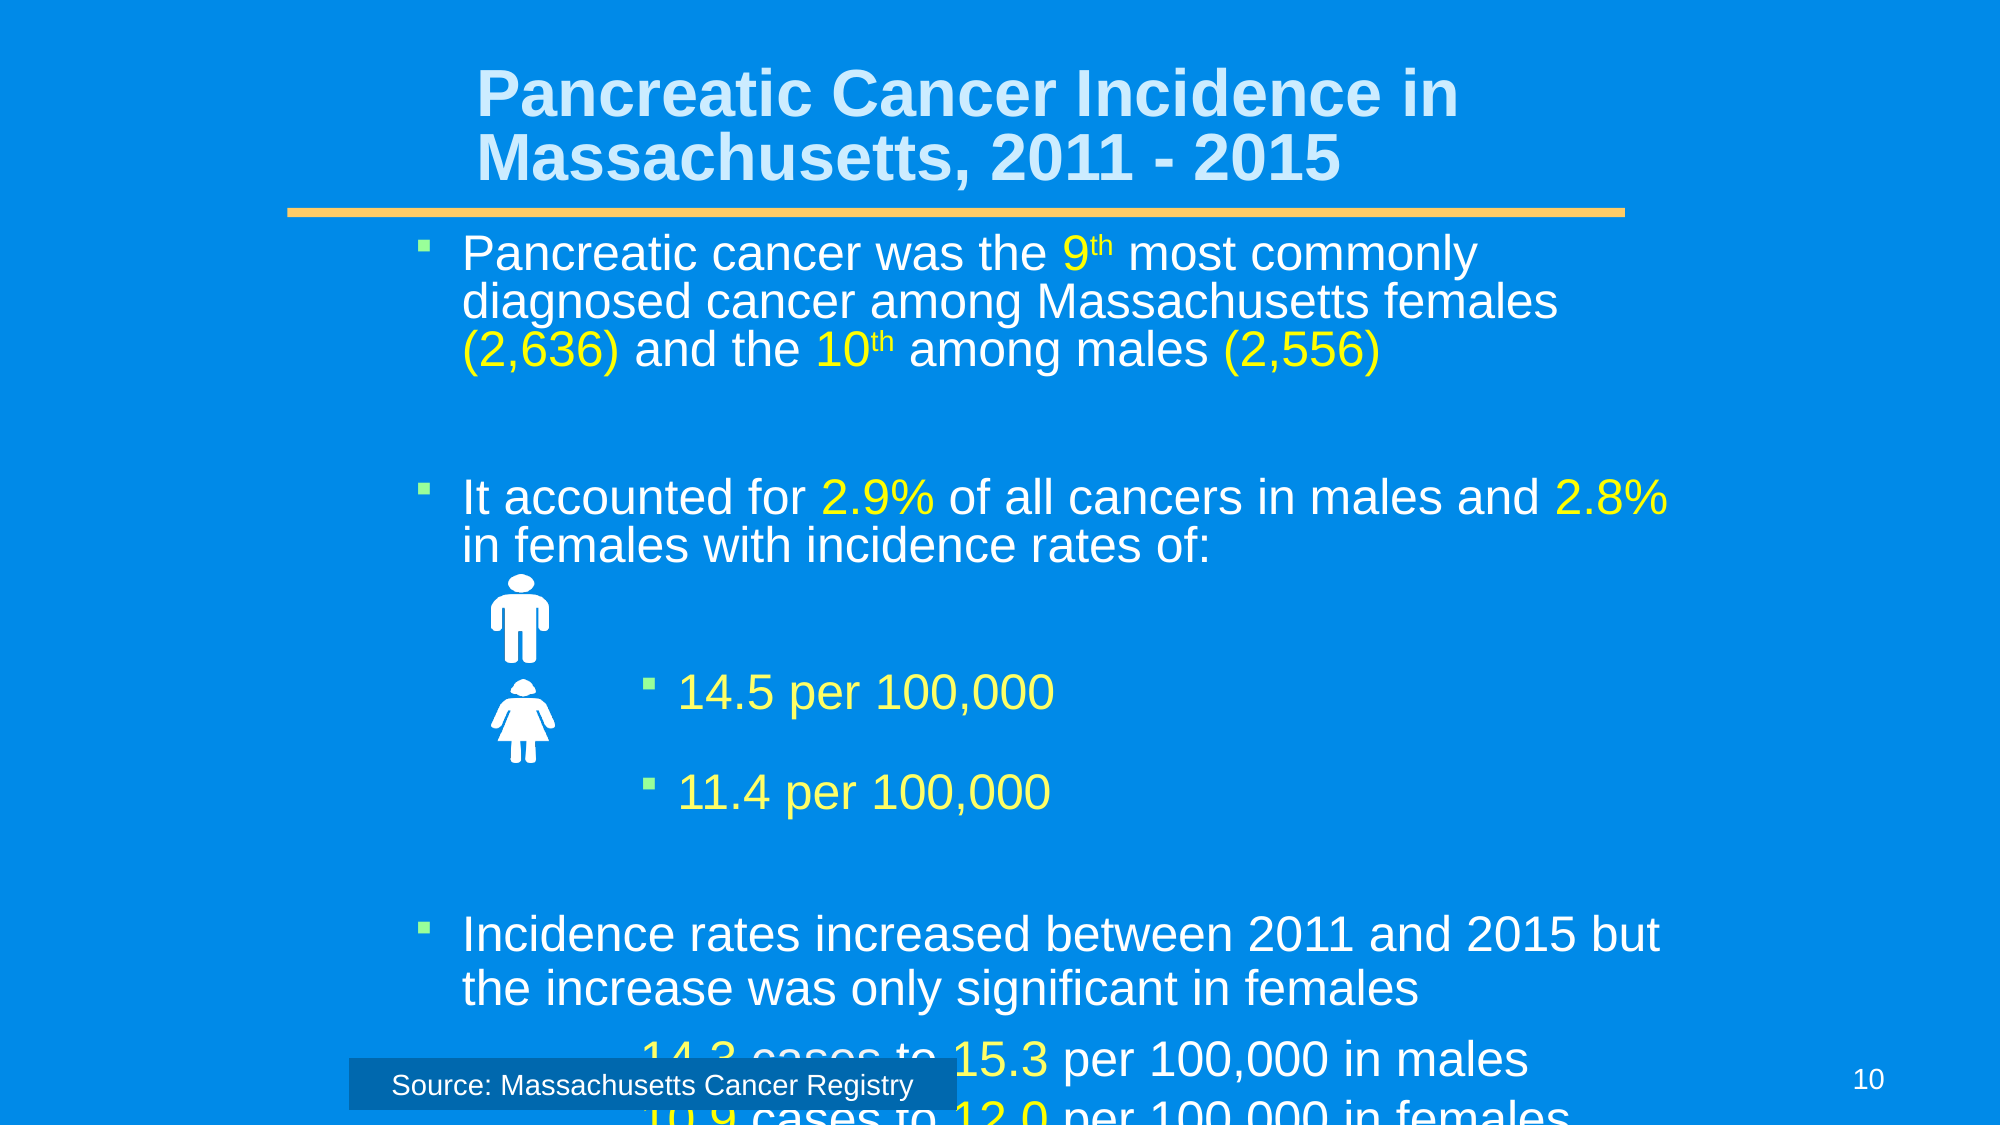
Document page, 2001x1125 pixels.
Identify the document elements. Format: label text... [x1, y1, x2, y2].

slide_number 10 [1433, 1024, 1900, 1103]
list Pancreatic cancer was the 9th most commonly diagnosed cancer among Massachusetts females (2,636) and the 10th among males (2,556) It accounted for 2.9% of all cancers in males and 2.8% in females with incidence rates of: 14.5 per 100,000 11.4 per 100,000 Incidence rates increased between 2011 and 2015 but the increase was only significant in females 14.3 cases to 15.3 per 100,000 in males 10.9 cases to 12.0 per 100,000 in females [324, 224, 1688, 1038]
picture [491, 574, 549, 663]
text_box Source: Massachusetts Cancer Registry [349, 1058, 957, 1109]
title Pancreatic Cancer Incidence in Massachusetts, 2011 - 2015 [324, 45, 1613, 212]
picture [491, 679, 555, 763]
